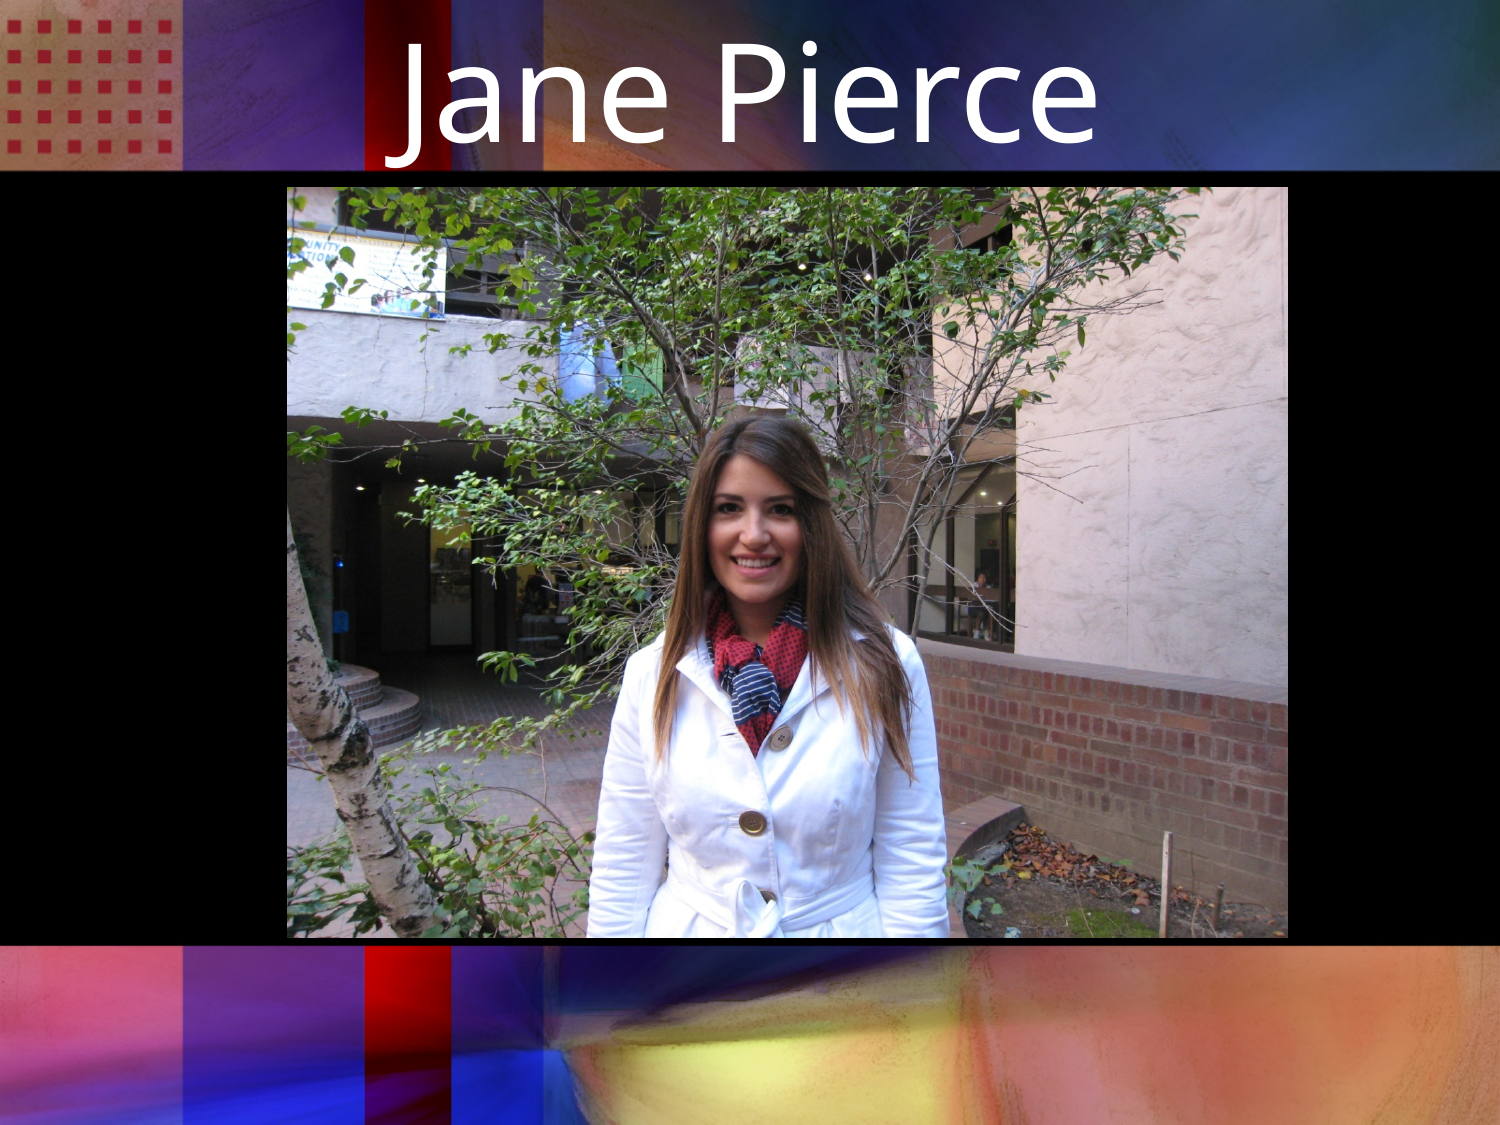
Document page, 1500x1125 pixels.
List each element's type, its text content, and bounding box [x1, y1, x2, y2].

title Jane Pierce [87, 0, 1413, 176]
picture [0, 0, 1500, 1125]
